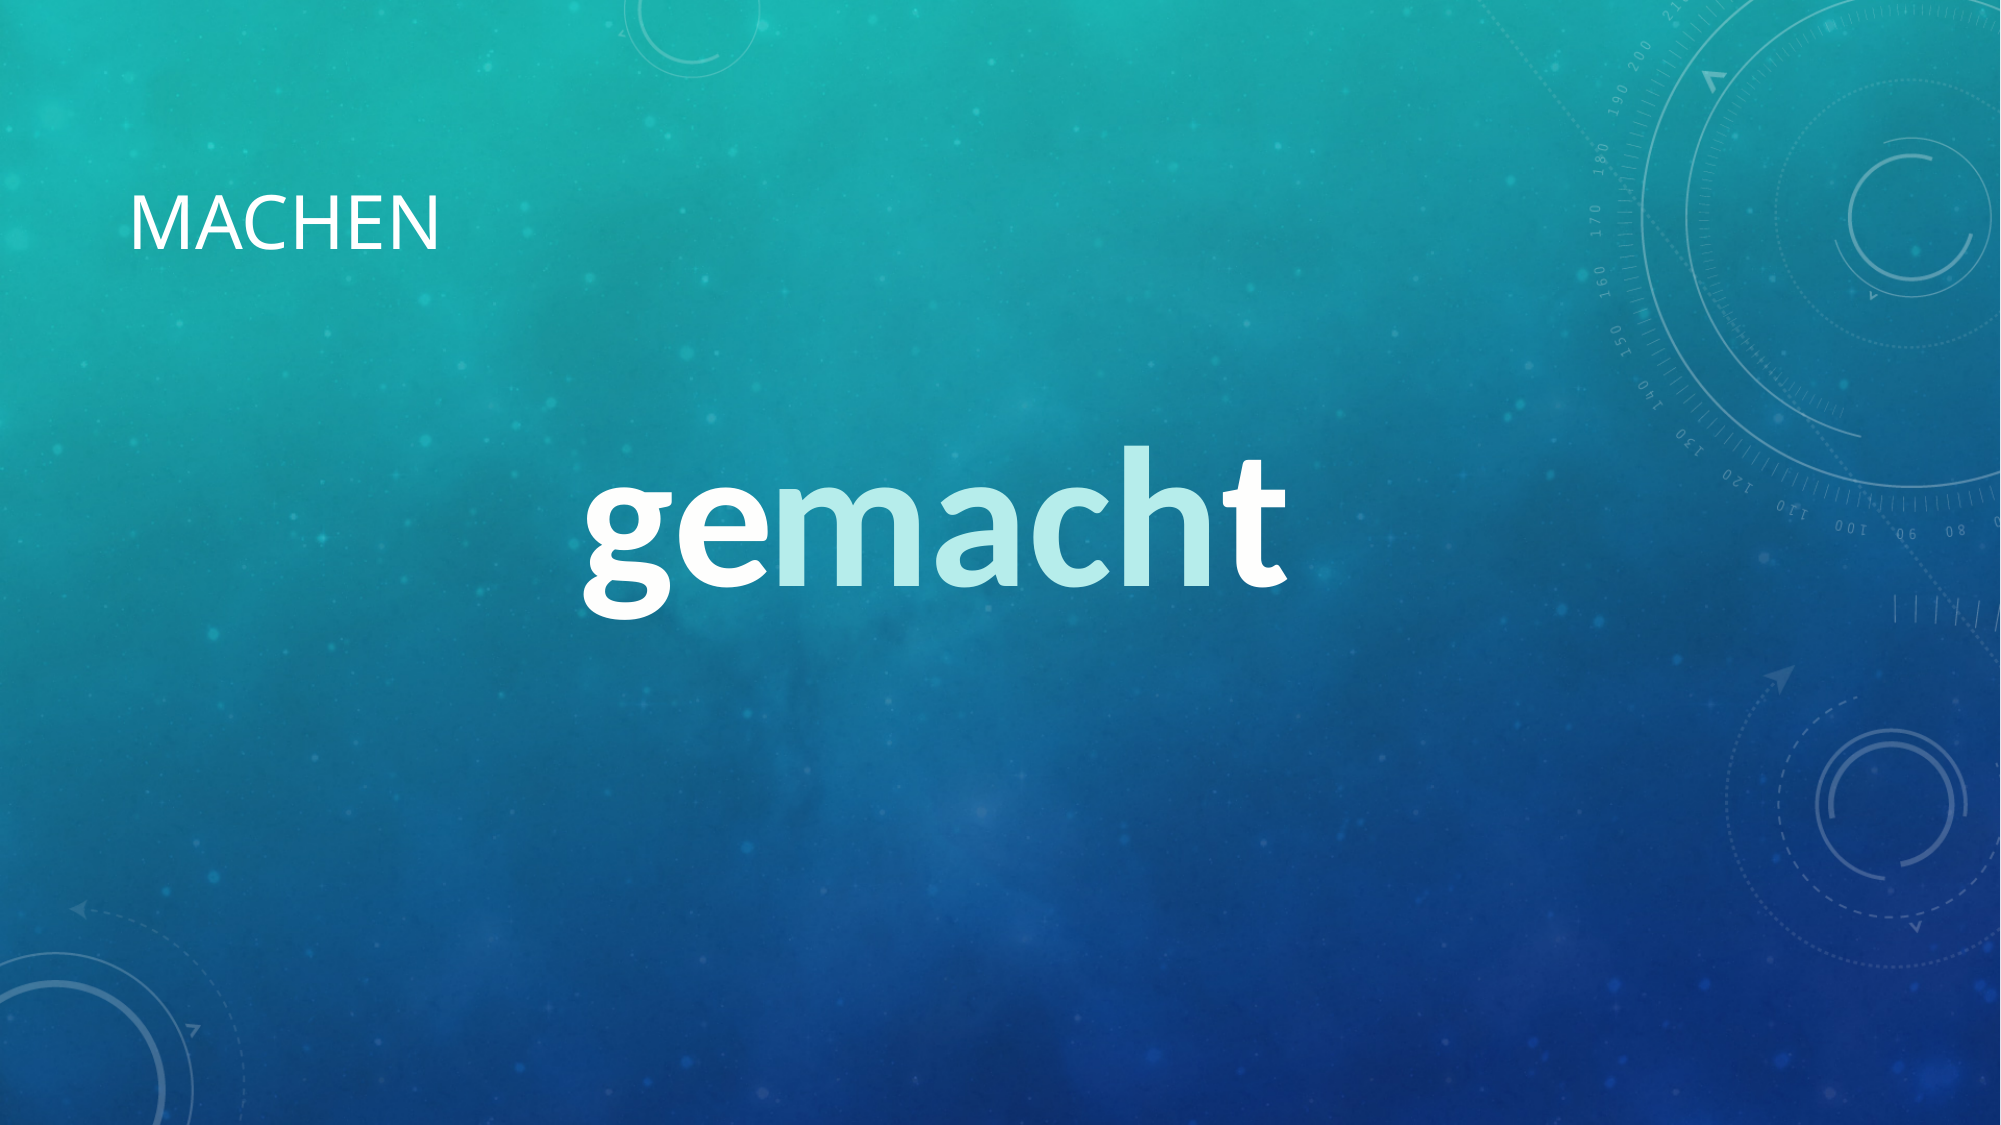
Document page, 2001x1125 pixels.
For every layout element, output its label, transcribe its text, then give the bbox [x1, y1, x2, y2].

text_box mach [790, 378, 1205, 634]
text_box t [1205, 378, 1306, 634]
text_box ge [564, 378, 790, 634]
picture [0, 0, 2001, 1125]
title machen [112, 99, 1775, 339]
